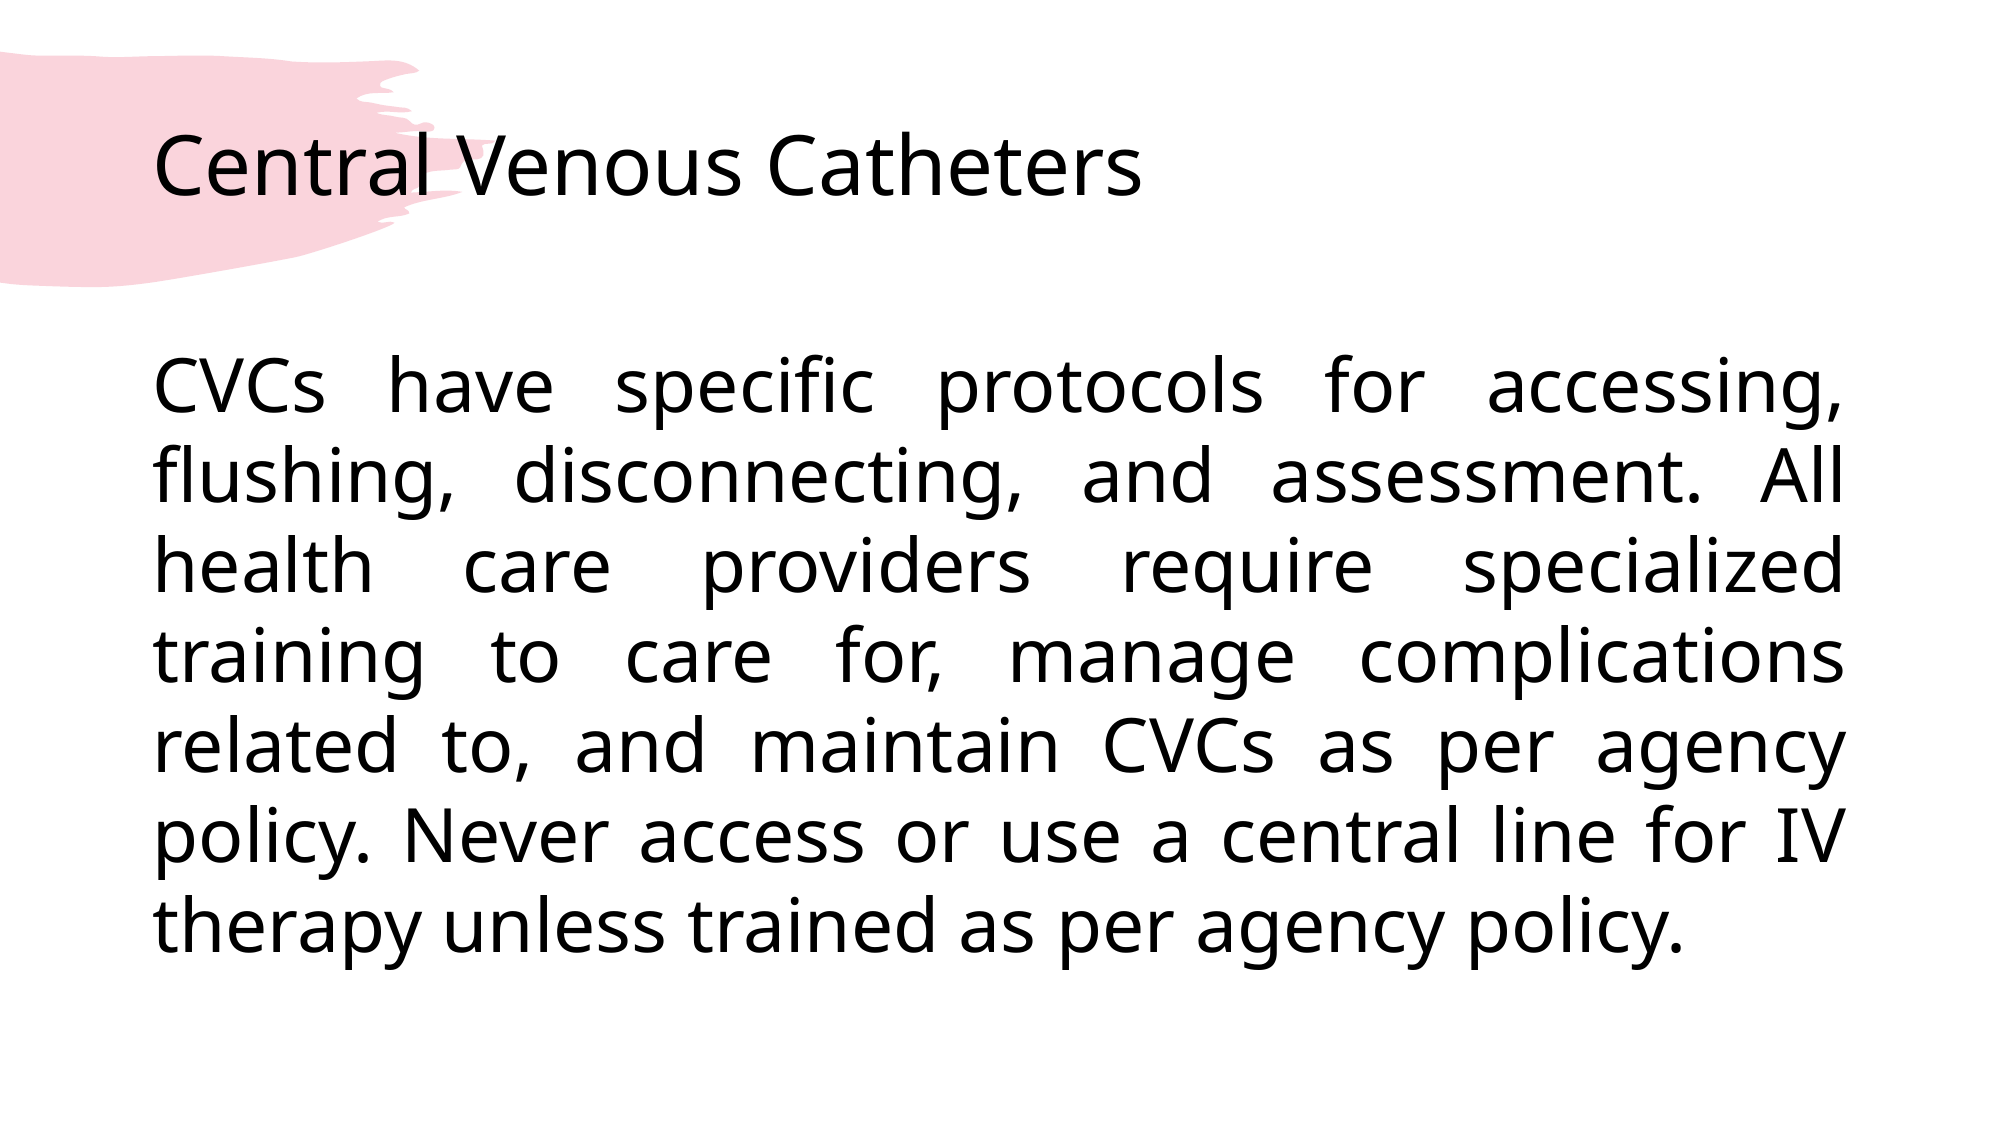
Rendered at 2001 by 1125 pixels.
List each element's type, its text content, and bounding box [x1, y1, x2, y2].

title Central Venous Catheters [137, 59, 1863, 278]
list CVCs have specific protocols for accessing, flushing, disconnecting, and assessment. All health care providers require specialized training to care for, manage complications related to, and maintain CVCs as per agency policy. Never access or use a central line for IV therapy unless trained as per agency policy. [137, 329, 1863, 1013]
